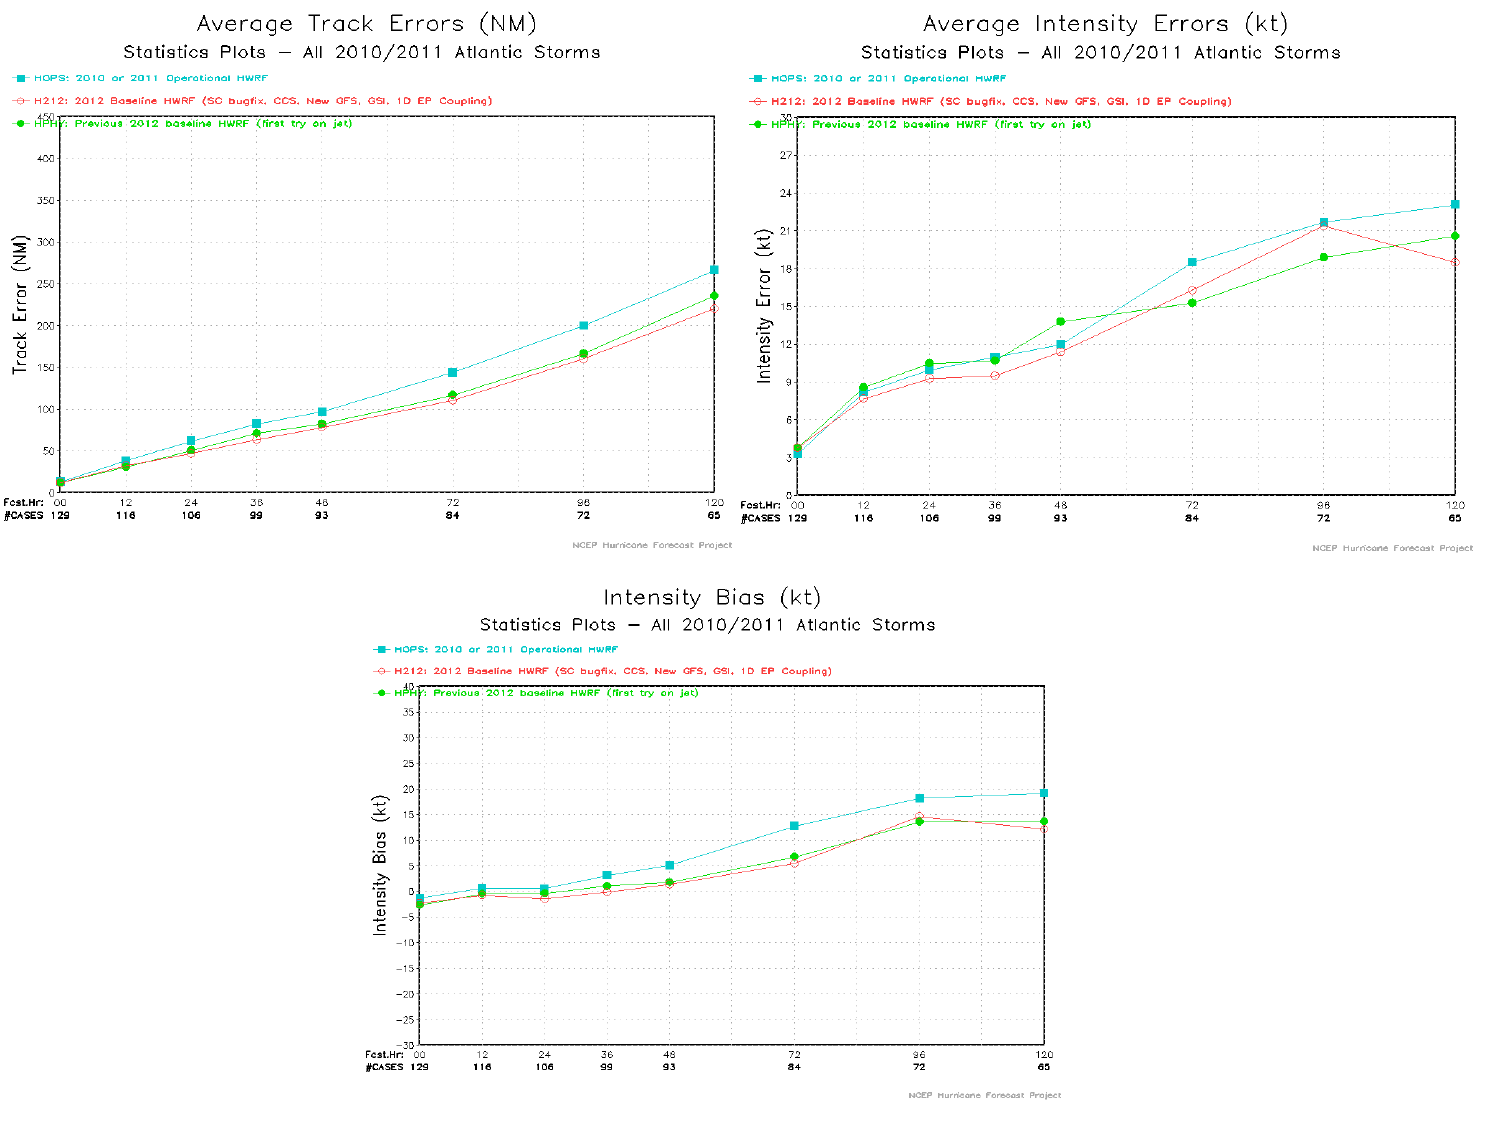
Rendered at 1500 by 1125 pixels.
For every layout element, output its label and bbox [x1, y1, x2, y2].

picture [362, 574, 1063, 1101]
picture [0, 0, 734, 551]
picture [737, 0, 1476, 554]
